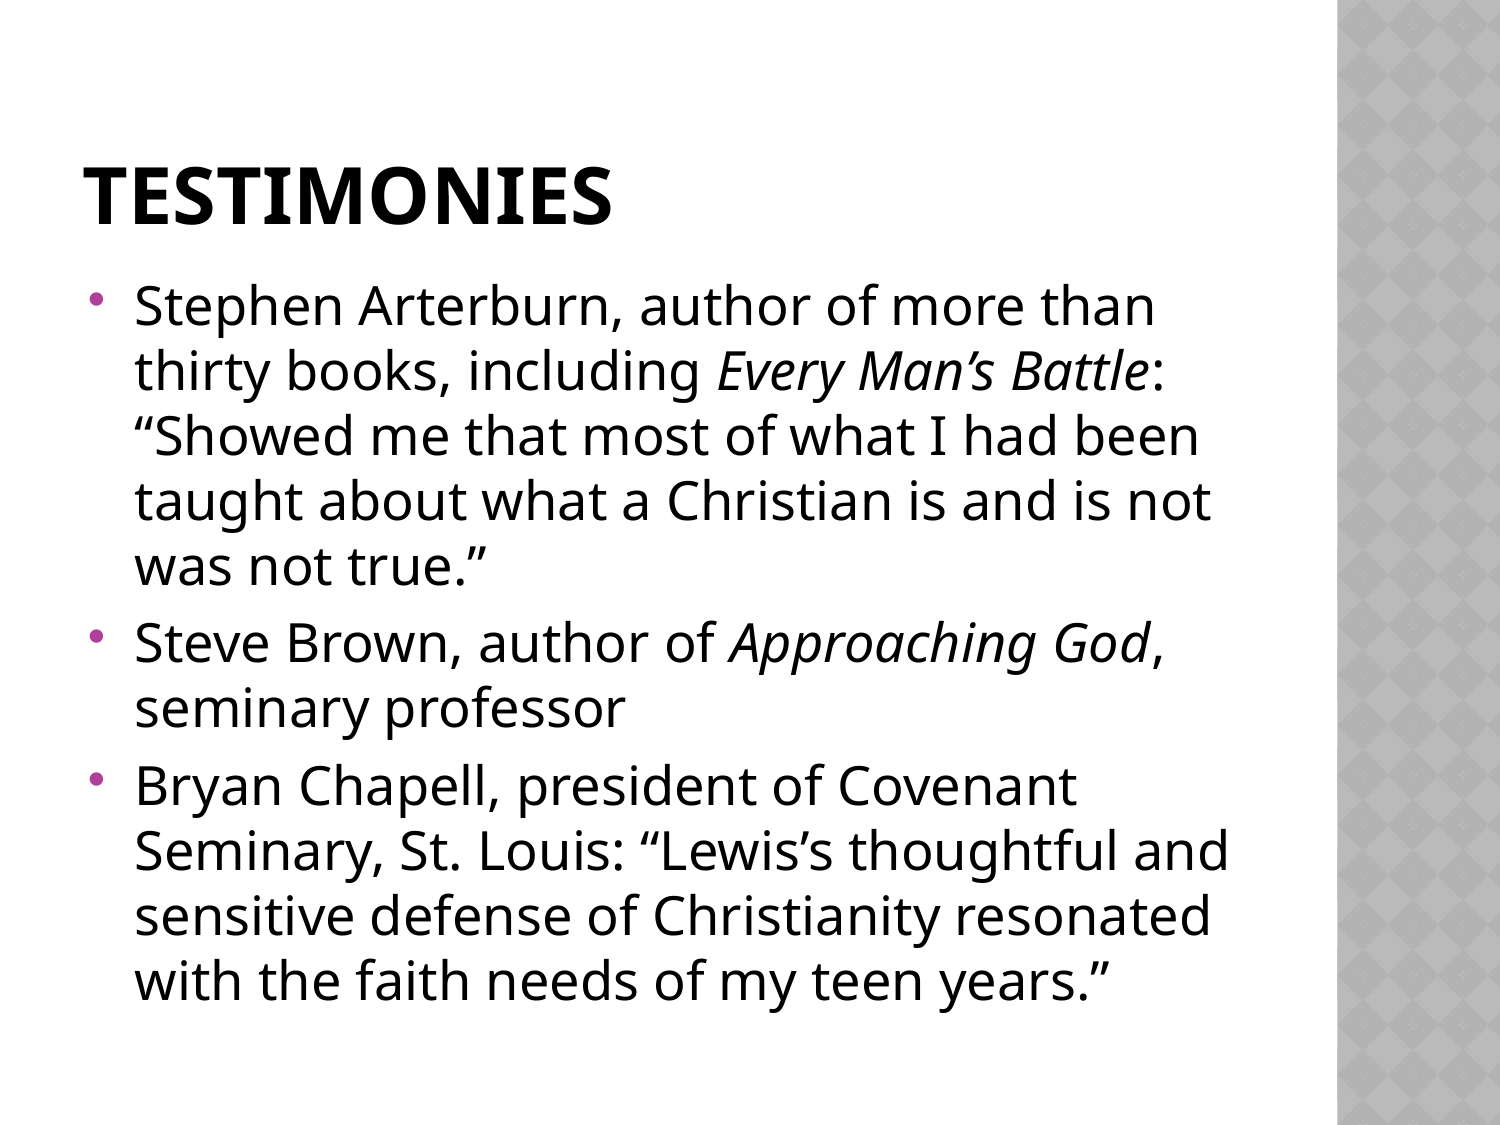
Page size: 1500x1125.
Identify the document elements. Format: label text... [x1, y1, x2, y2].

title Testimonies [75, 52, 1263, 240]
list Stephen Arterburn, author of more than thirty books, including Every Man’s Battle: “Showed me that most of what I had been taught about what a Christian is and is not was not true.” Steve Brown, author of Approaching God, seminary professor Bryan Chapell, president of Covenant Seminary, St. Louis: “Lewis’s thoughtful and sensitive defense of Christianity resonated with the faith needs of my teen years.” [75, 264, 1263, 1059]
